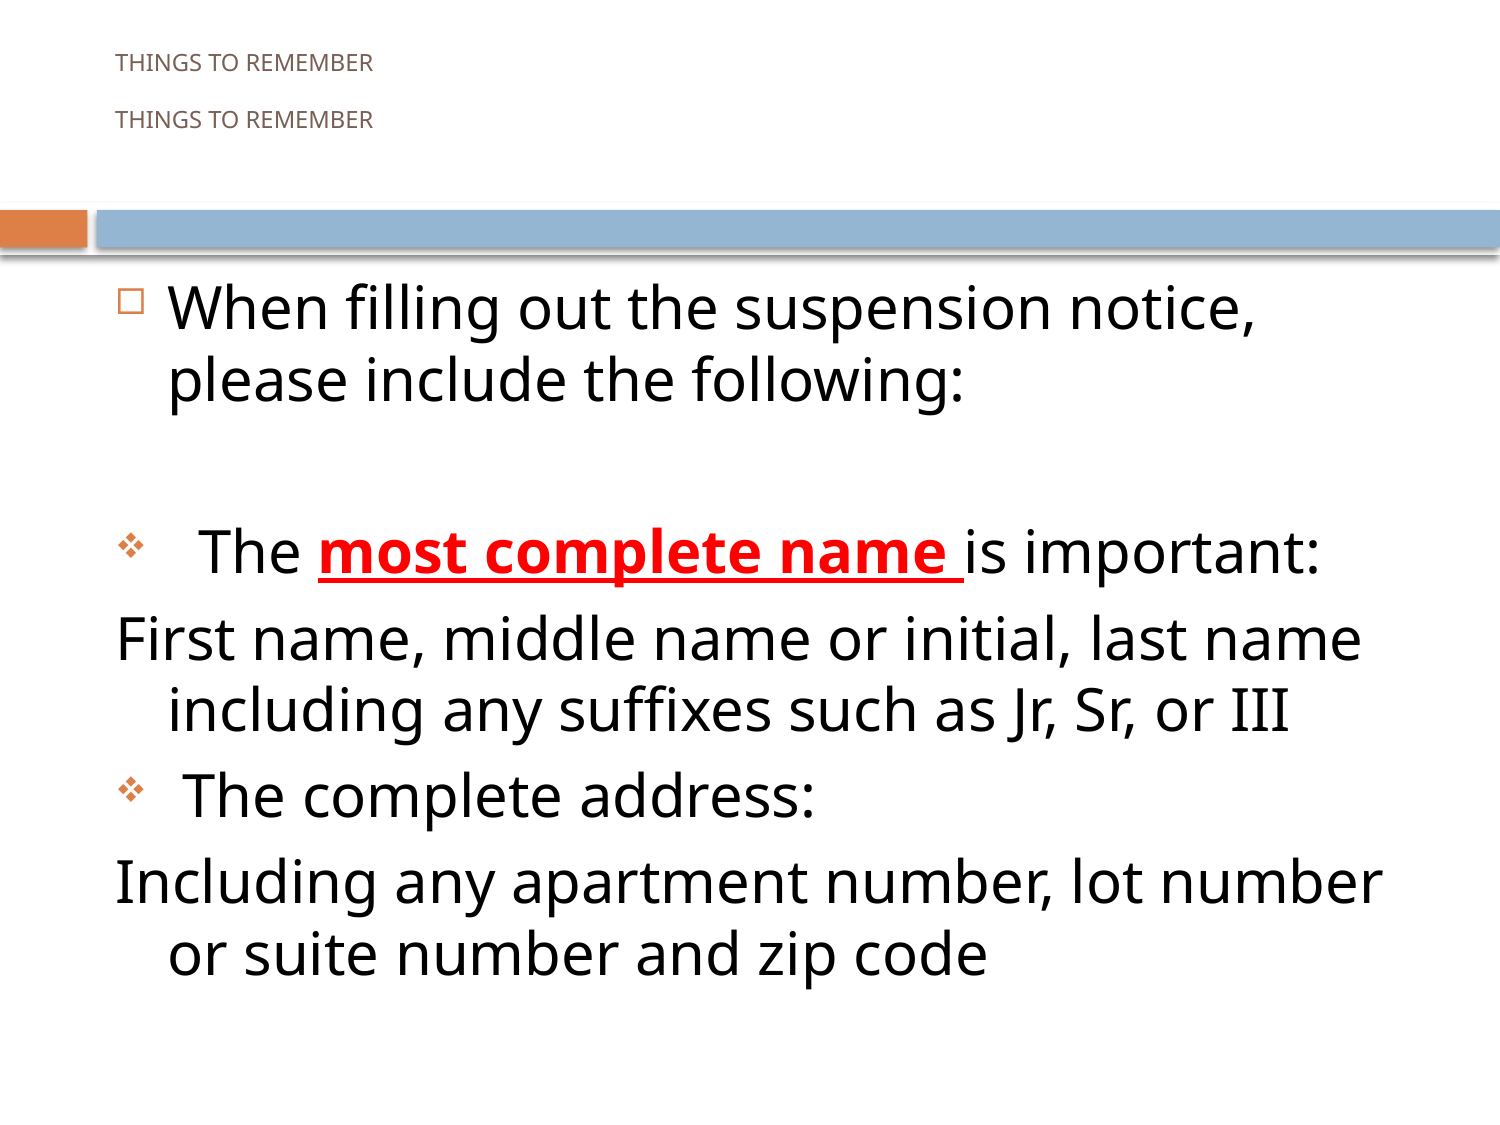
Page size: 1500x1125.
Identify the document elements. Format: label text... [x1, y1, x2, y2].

list When filling out the suspension notice, please include the following: The most complete name is important: First name, middle name or initial, last name including any suffixes such as Jr, Sr, or III The complete address: Including any apartment number, lot number or suite number and zip code [100, 262, 1438, 1000]
title THINGS TO REMEMBER THINGS TO REMEMBER [100, 37, 1438, 200]
